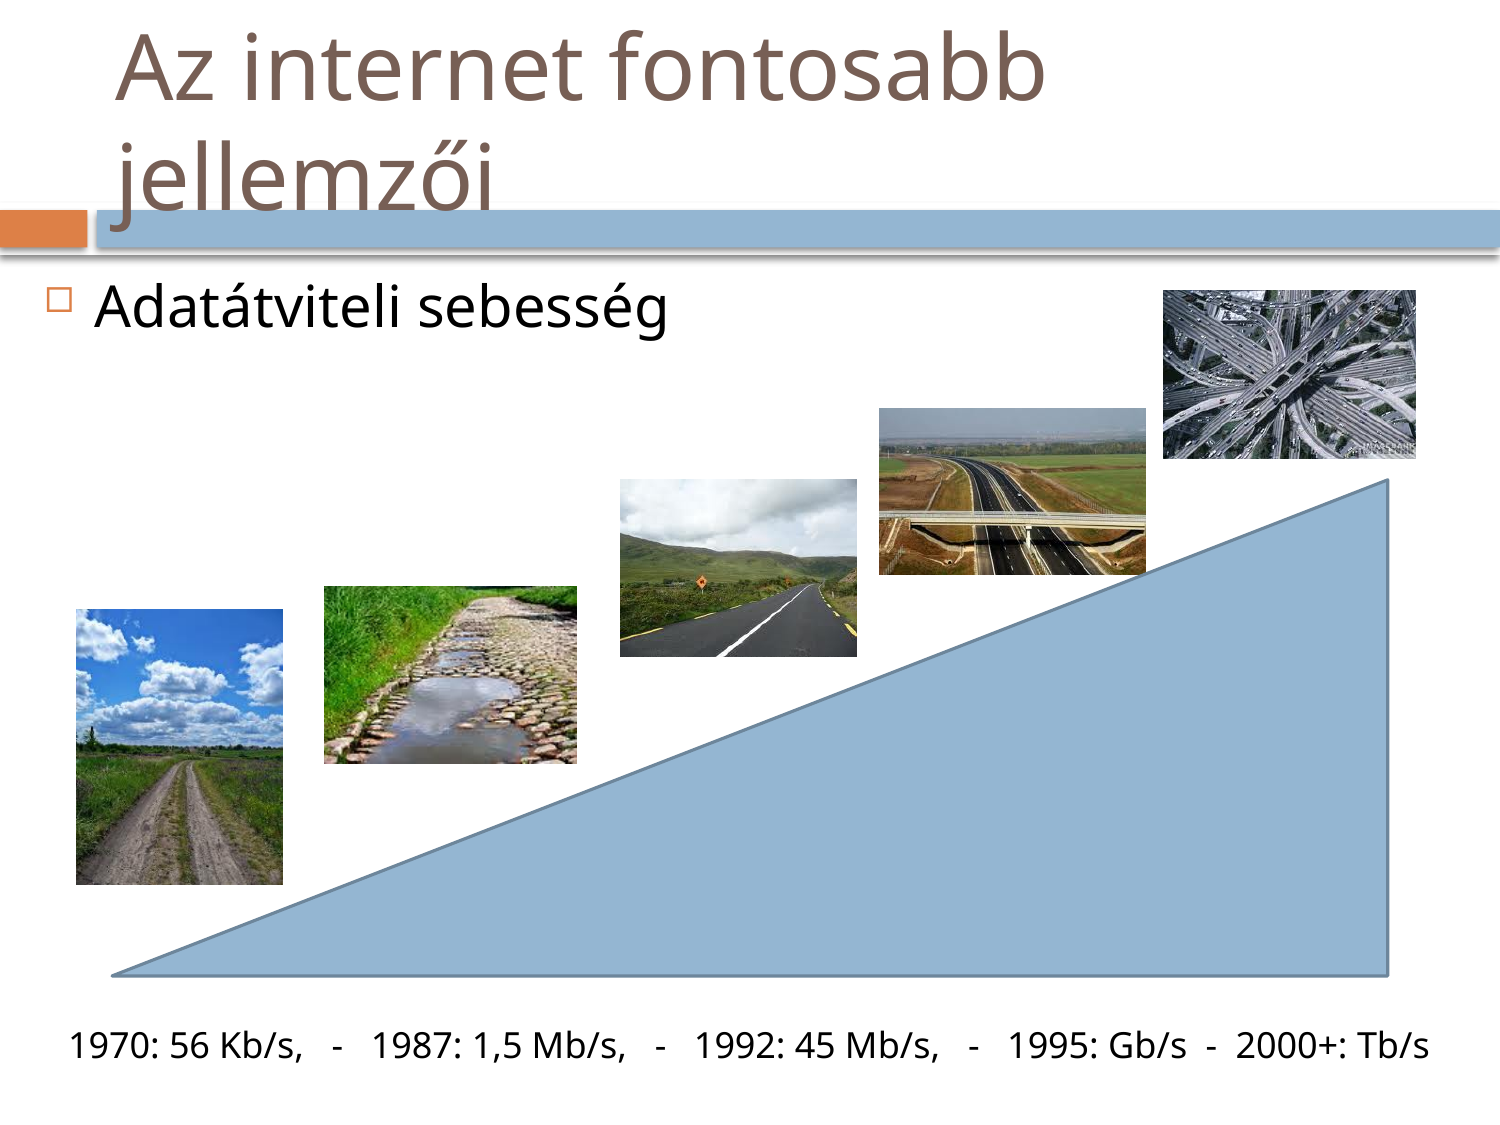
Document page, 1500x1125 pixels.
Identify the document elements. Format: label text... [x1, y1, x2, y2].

list Adatátviteli sebesség 1970: 56 Kb/s, - 1987: 1,5 Mb/s, - 1992: 45 Mb/s, - 1995: Gb/s - 2000+: Tb/s [29, 262, 1471, 1083]
text_box [110, 478, 1390, 978]
picture [76, 609, 283, 885]
picture [619, 479, 857, 657]
picture [1163, 290, 1417, 460]
picture [324, 585, 577, 764]
title Az internet fontosabb jellemzői [100, 37, 1438, 200]
picture [879, 408, 1146, 575]
